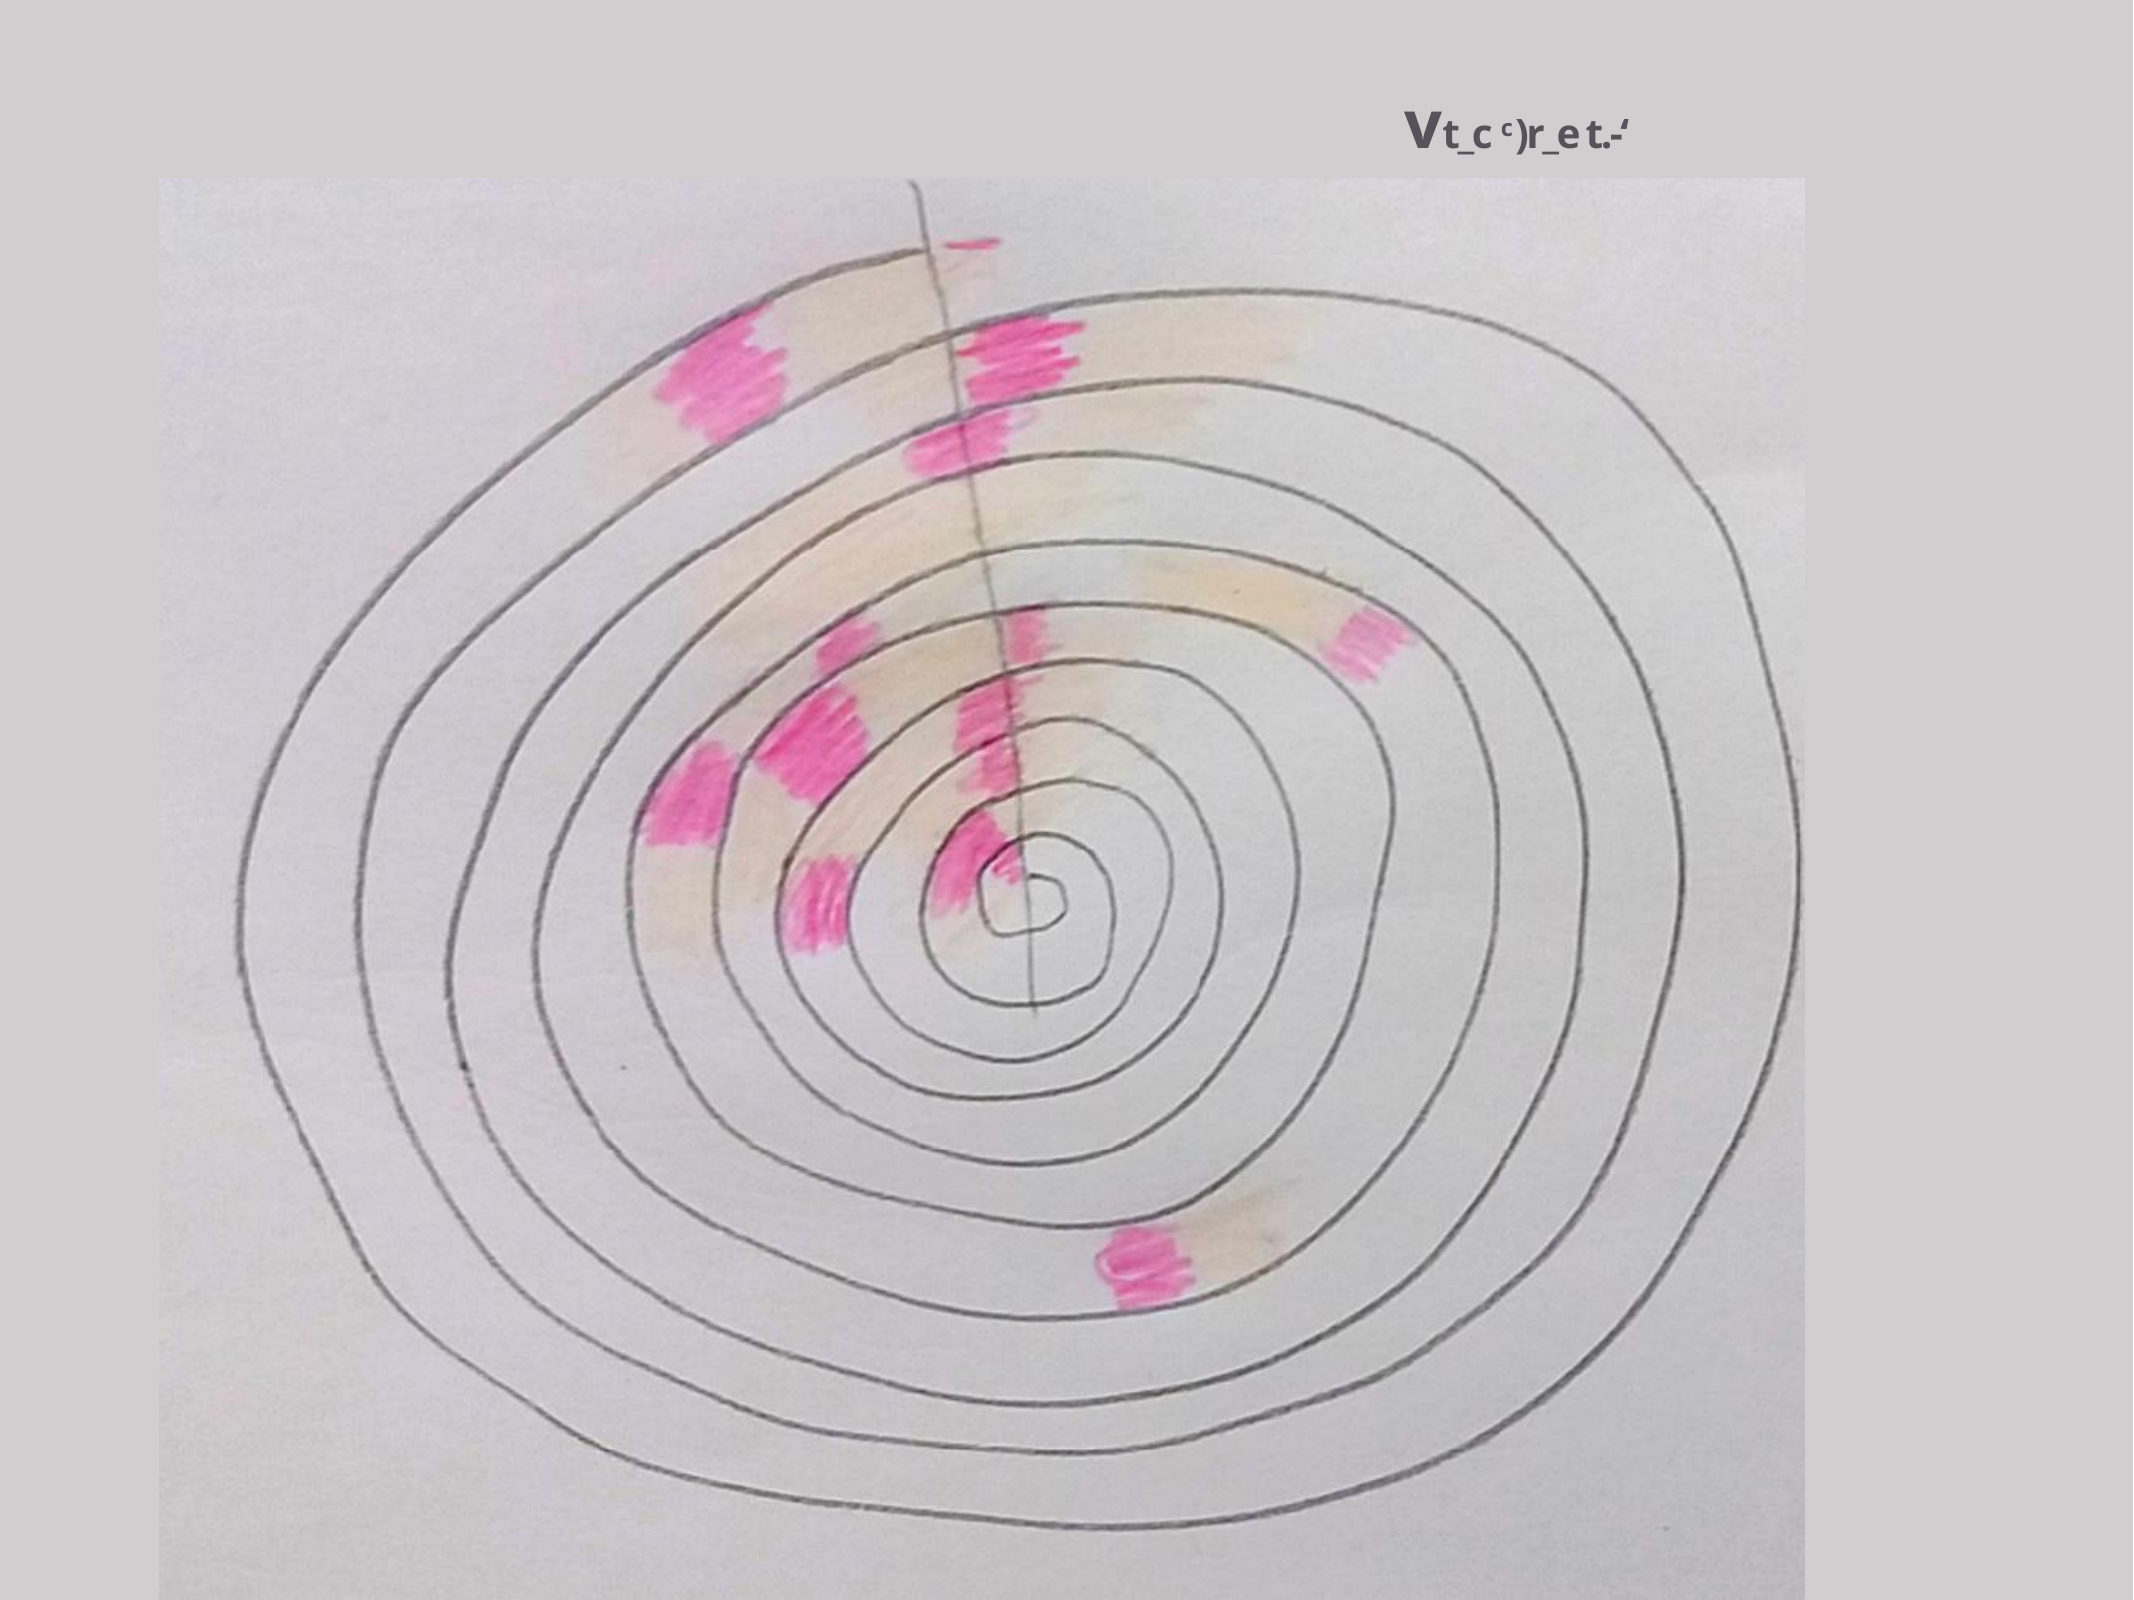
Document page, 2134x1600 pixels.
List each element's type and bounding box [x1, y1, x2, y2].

list [159, 64, 1810, 179]
picture [159, 178, 1805, 1600]
